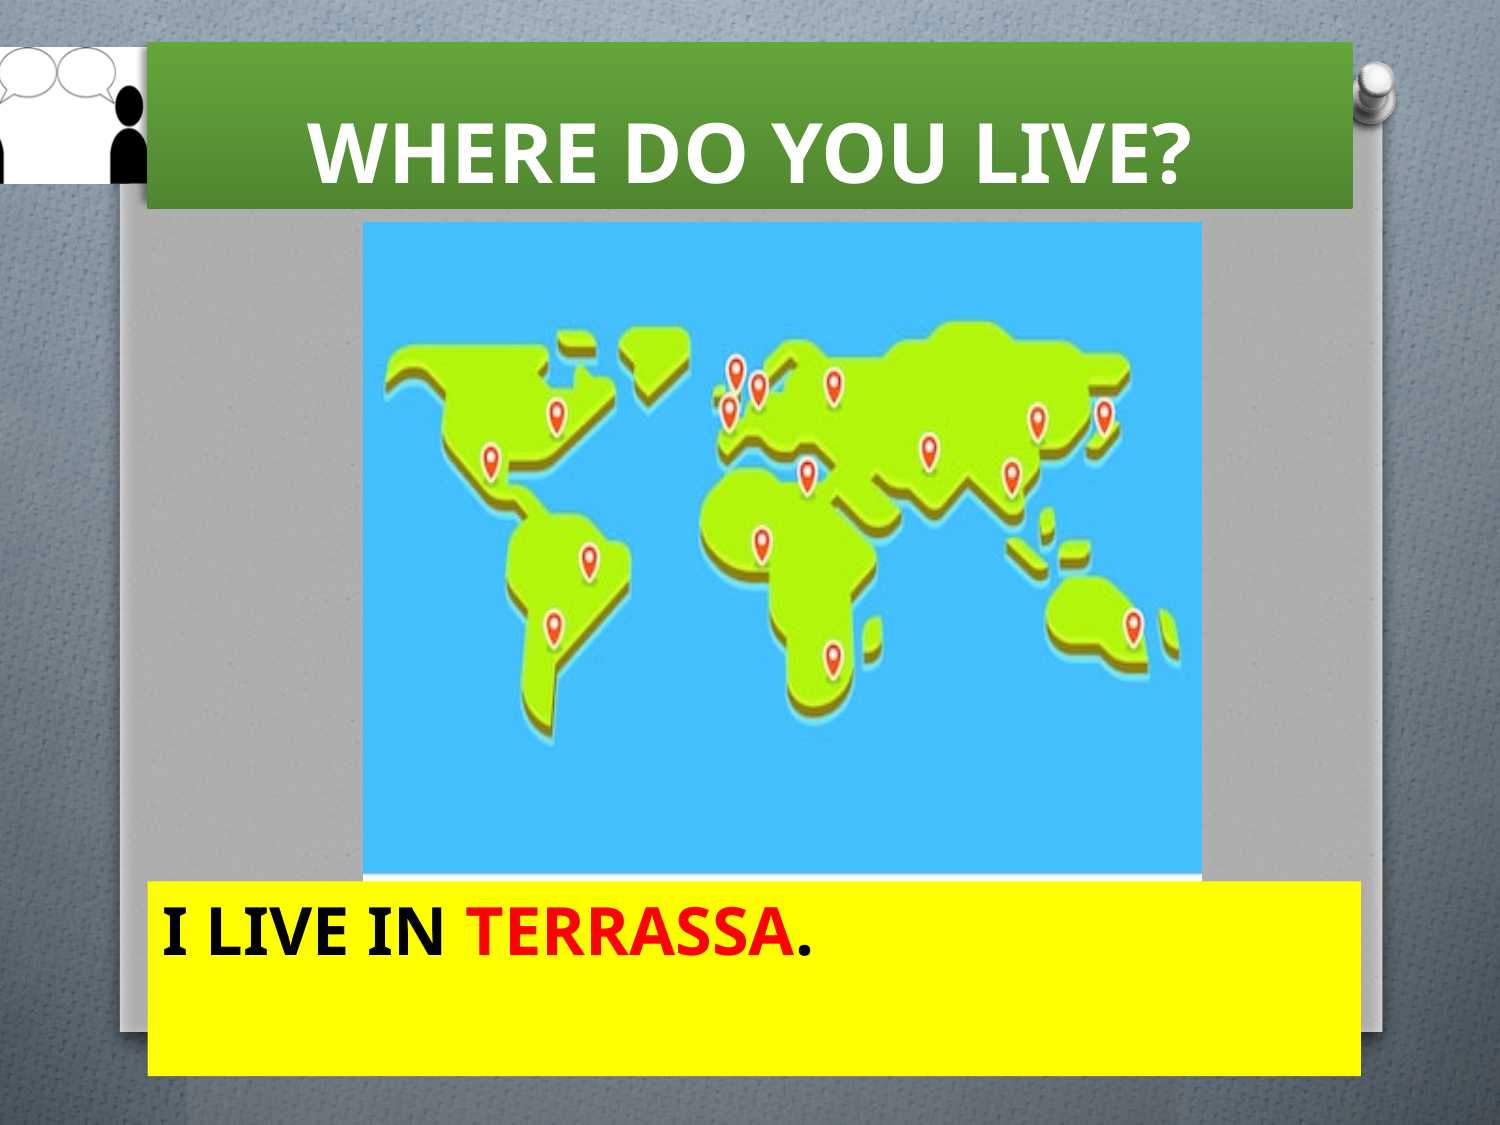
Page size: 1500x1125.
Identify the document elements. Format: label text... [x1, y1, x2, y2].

picture [1353, 35, 1439, 156]
picture [363, 222, 1202, 925]
picture [0, 29, 148, 184]
list I LIVE IN TERRASSA. [147, 881, 1361, 1077]
title WHERE DO YOU LIVE? [147, 42, 1353, 209]
